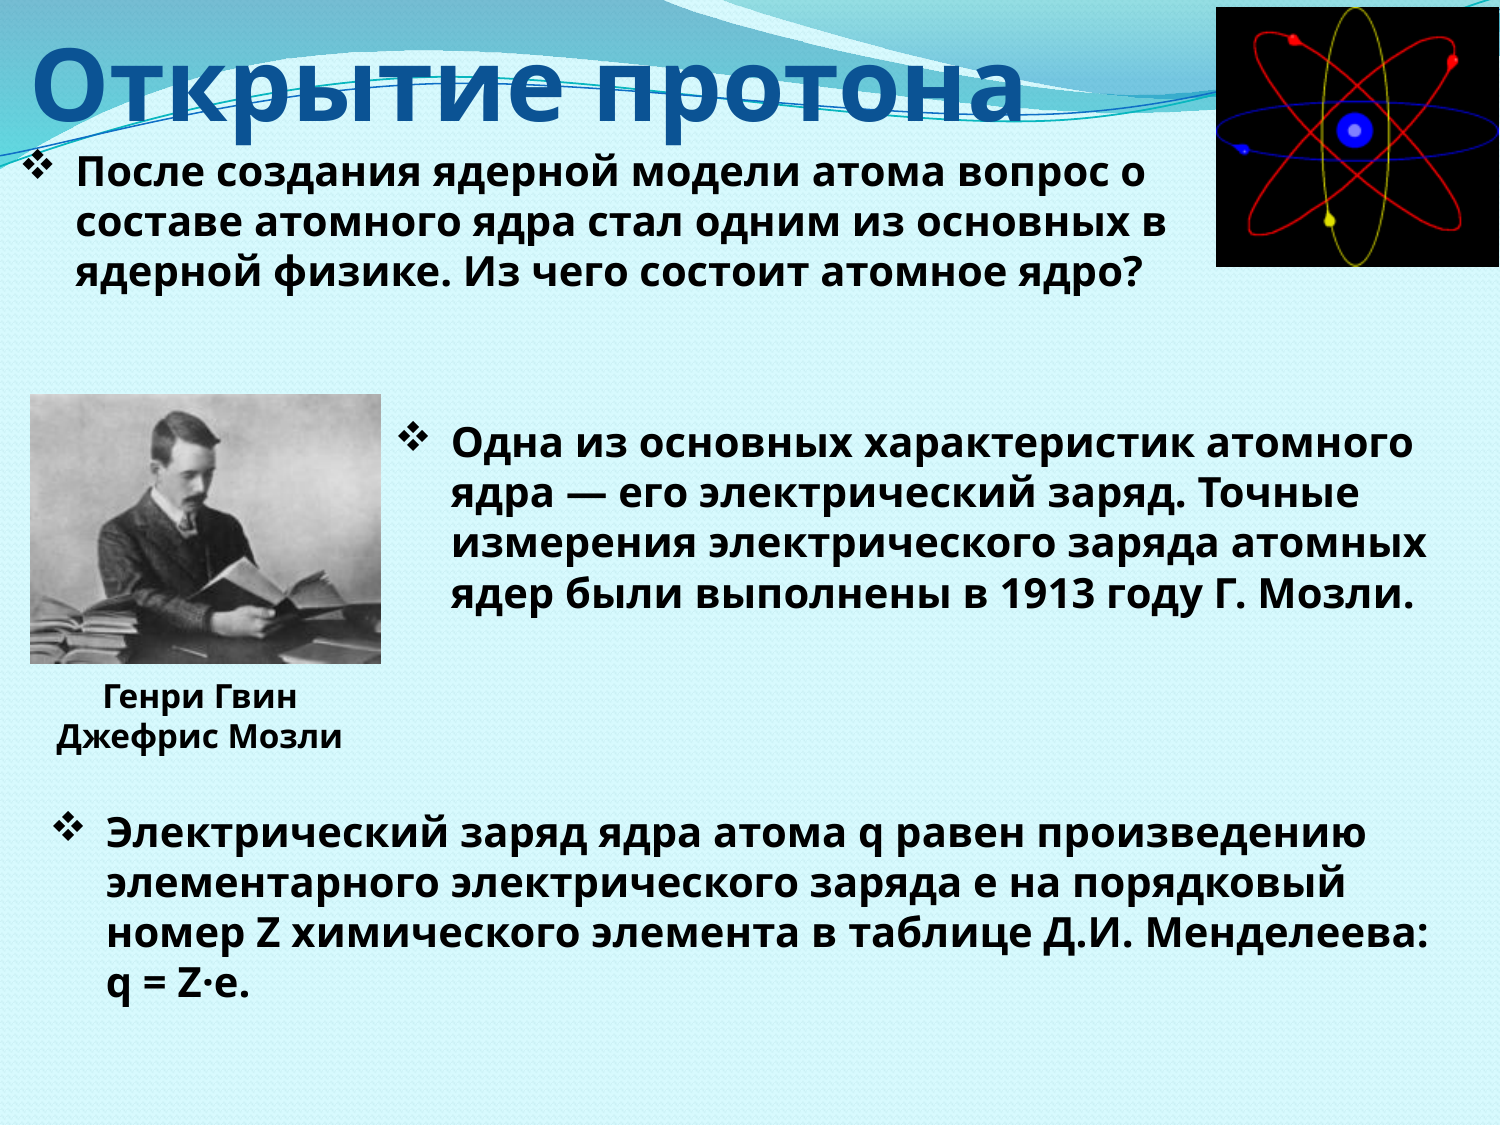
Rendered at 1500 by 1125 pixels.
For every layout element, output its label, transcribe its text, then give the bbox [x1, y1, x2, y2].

text_box После создания ядерной модели атома вопрос о составе атомного ядра стал одним из основных в ядерной физике. Из чего состоит атомное ядро? [4, 137, 1216, 303]
picture [30, 394, 381, 664]
picture [1215, 7, 1499, 267]
text_box Генри Гвин Джефрис Мозли [34, 677, 366, 763]
text_box Одна из основных характеристик атомного ядра — его электрический заряд. Точные измерения электрического заряда атомных ядер были выполнены в 1913 году Г. Мозли. [387, 408, 1459, 624]
text_box Электрический заряд ядра атома q равен произведению элементарного электрического заряда е на порядковый номер Z химического элемента в таблице Д.И. Менделеева: q = Z·e. [34, 798, 1447, 1014]
title Открытие протона [29, 0, 1046, 137]
